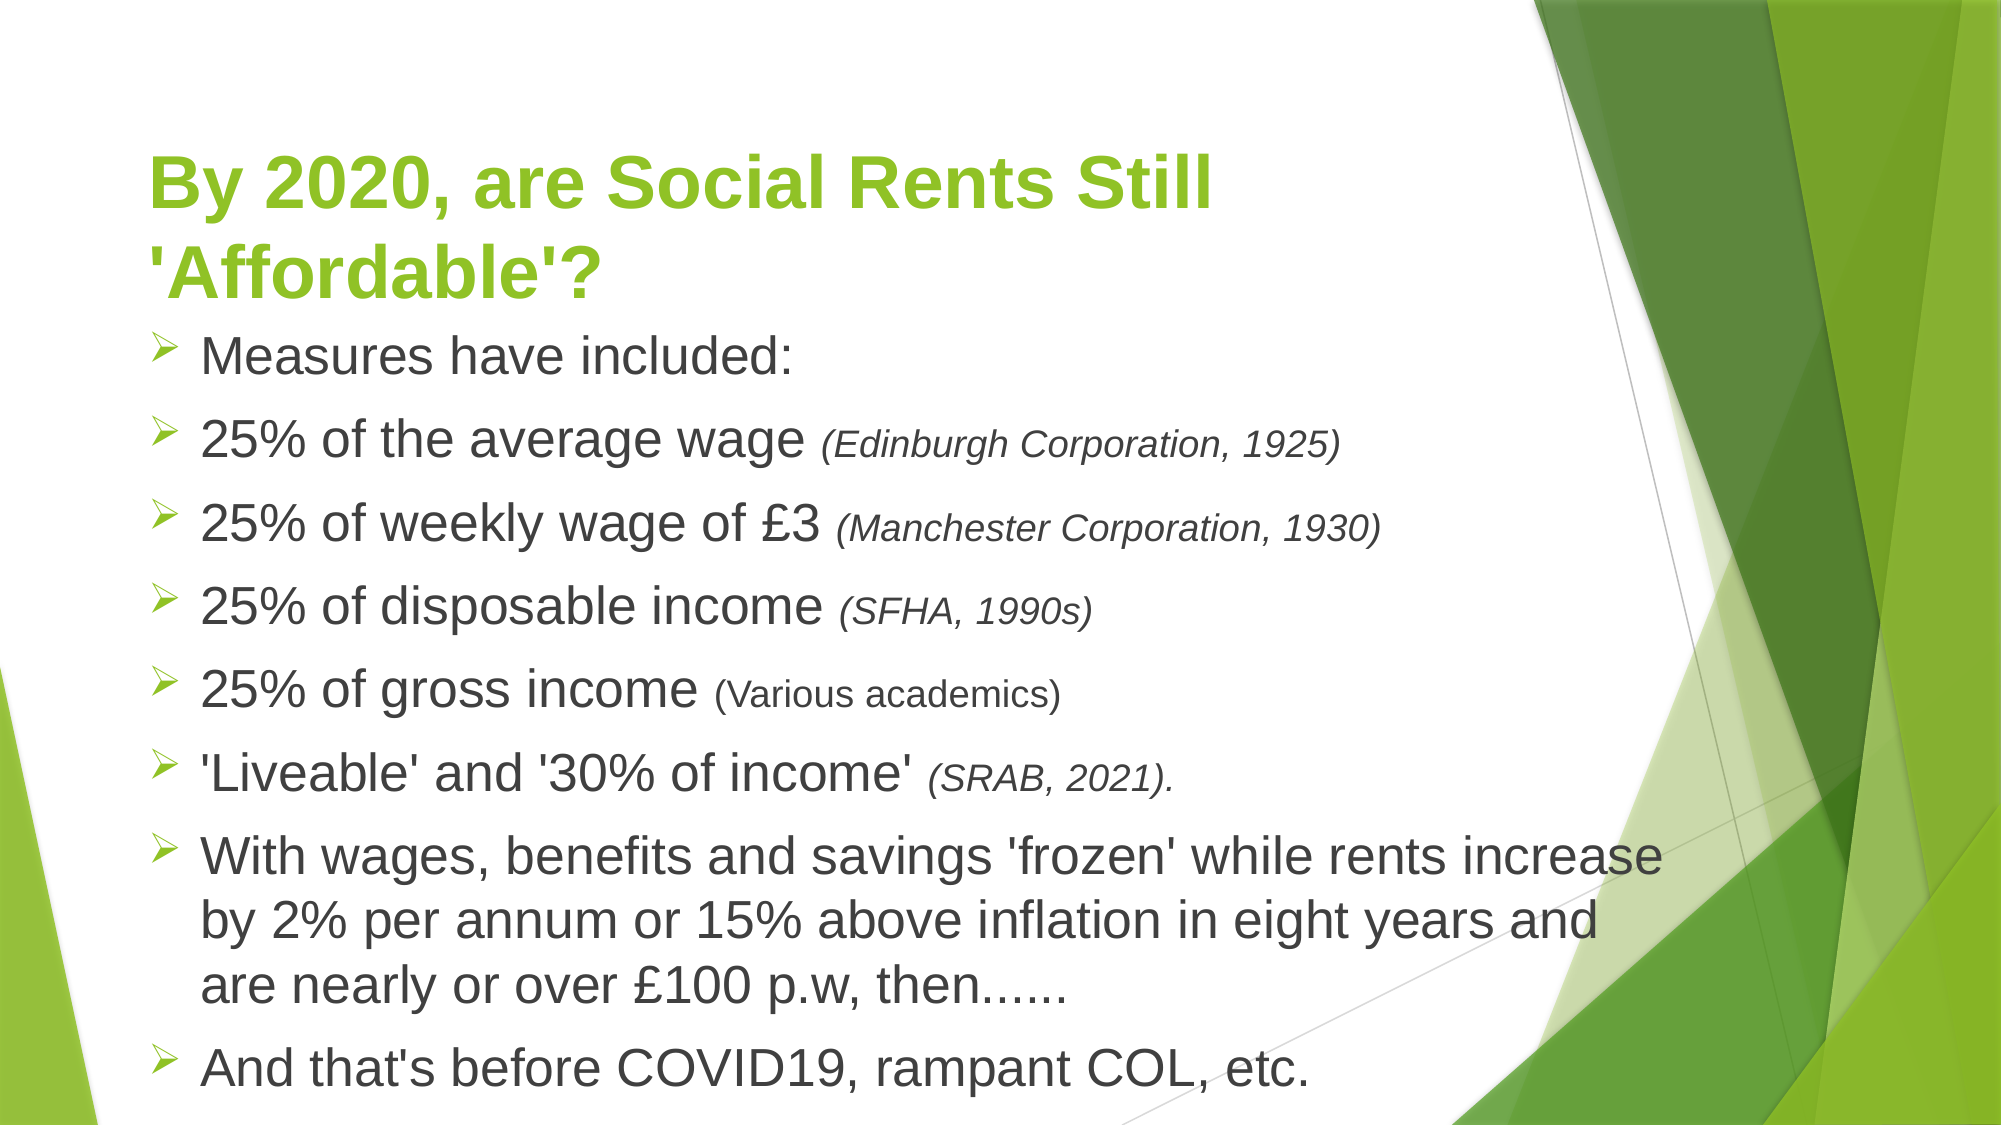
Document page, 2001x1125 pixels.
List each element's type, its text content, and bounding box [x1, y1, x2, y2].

list Measures have included: 25% of the average wage (Edinburgh Corporation, 1925) 25% of weekly wage of £3 (Manchester Corporation, 1930) 25% of disposable income (SFHA, 1990s) 25% of gross income (Various academics) 'Liveable' and '30% of income' (SRAB, 2021). With wages, benefits and savings 'frozen' while rents increase by 2% per annum or 15% above inflation in eight years and are nearly or over £100 p.w, then...... And that's before COVID19, rampant COL, etc. [133, 229, 1835, 1106]
title By 2020, are Social Rents Still 'Affordable'? [133, 126, 1522, 229]
